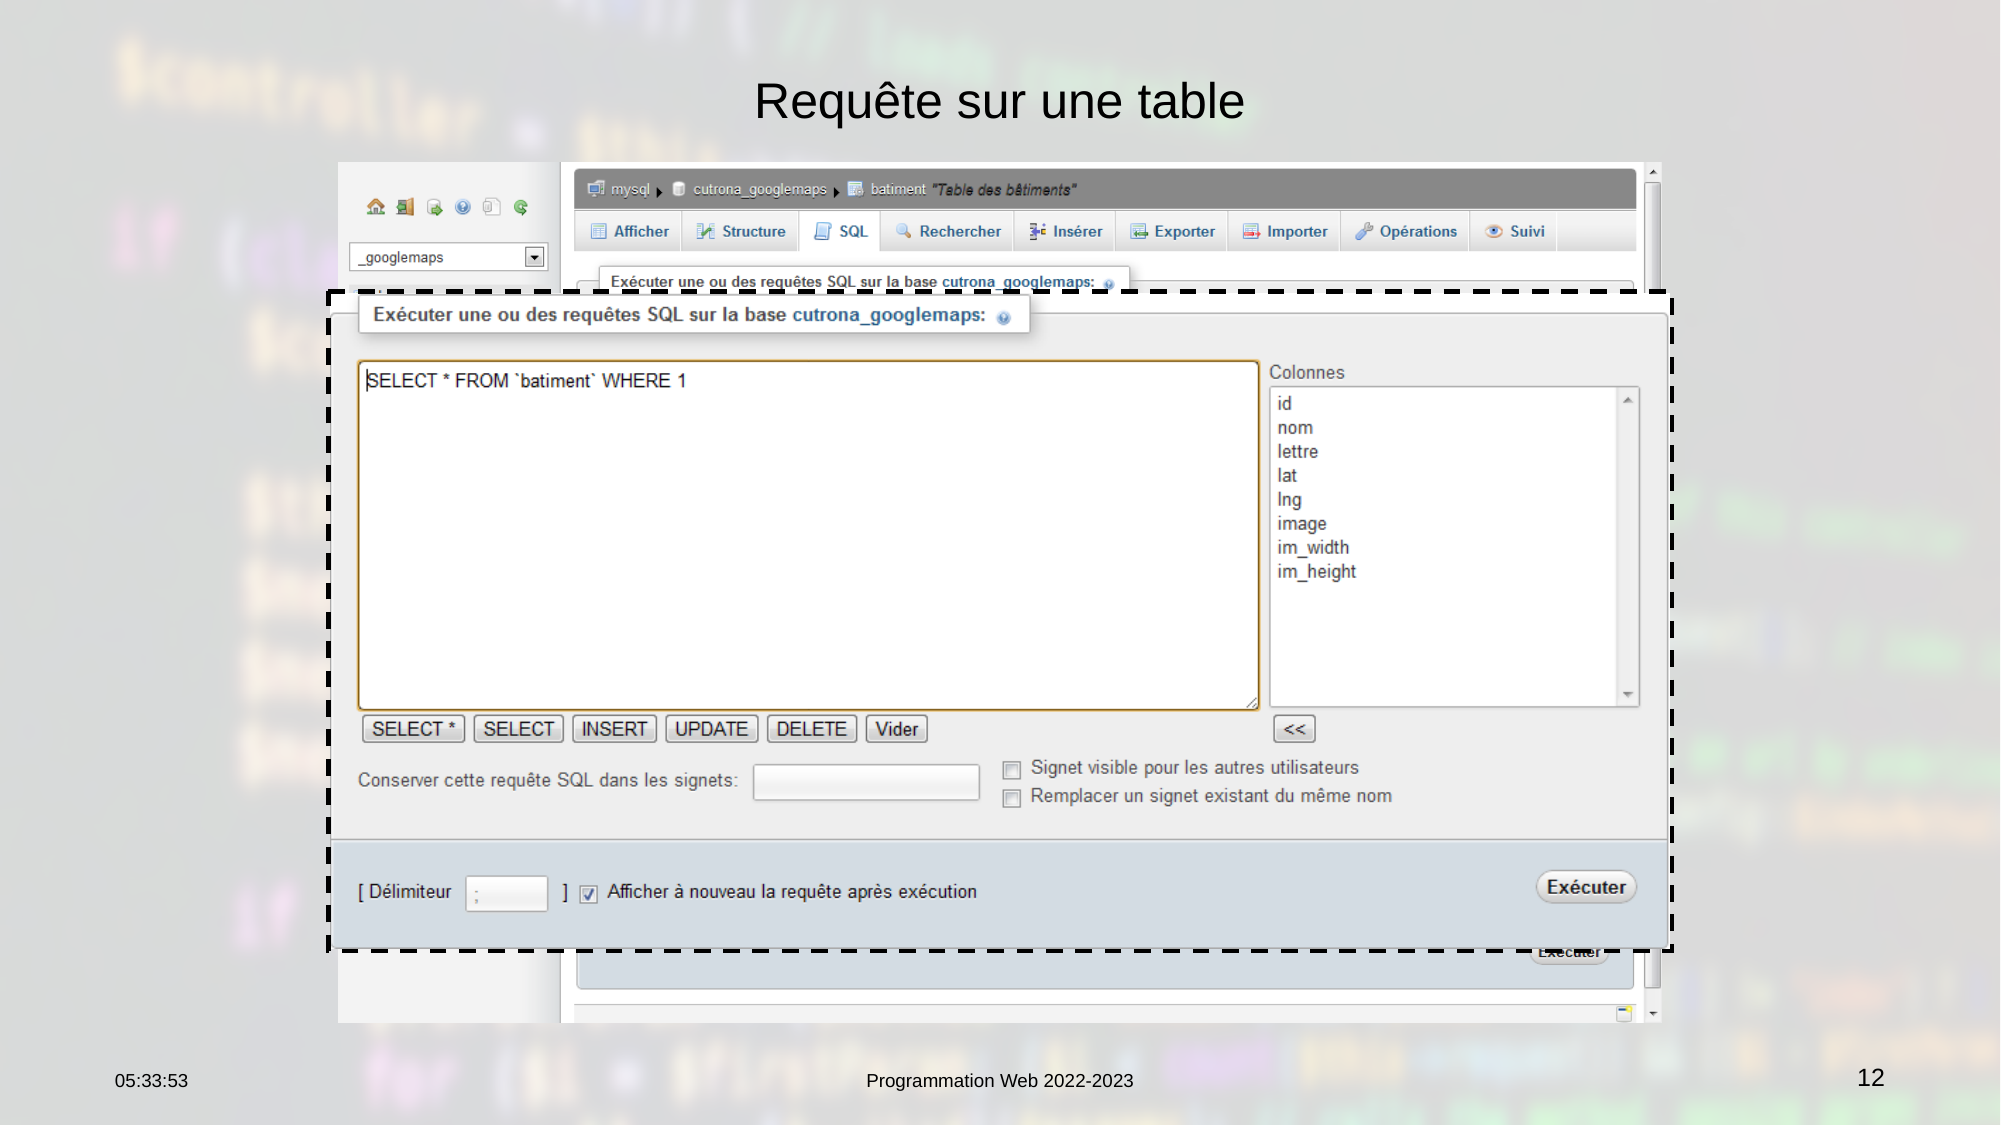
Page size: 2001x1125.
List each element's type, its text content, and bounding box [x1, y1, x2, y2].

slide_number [99, 1058, 567, 1100]
title Requête sur une table [99, 44, 1901, 152]
footer Programmation Web 2022-2023 [683, 1058, 1317, 1100]
slide_number 12 [1433, 1058, 1901, 1100]
picture [0, 0, 2001, 1125]
